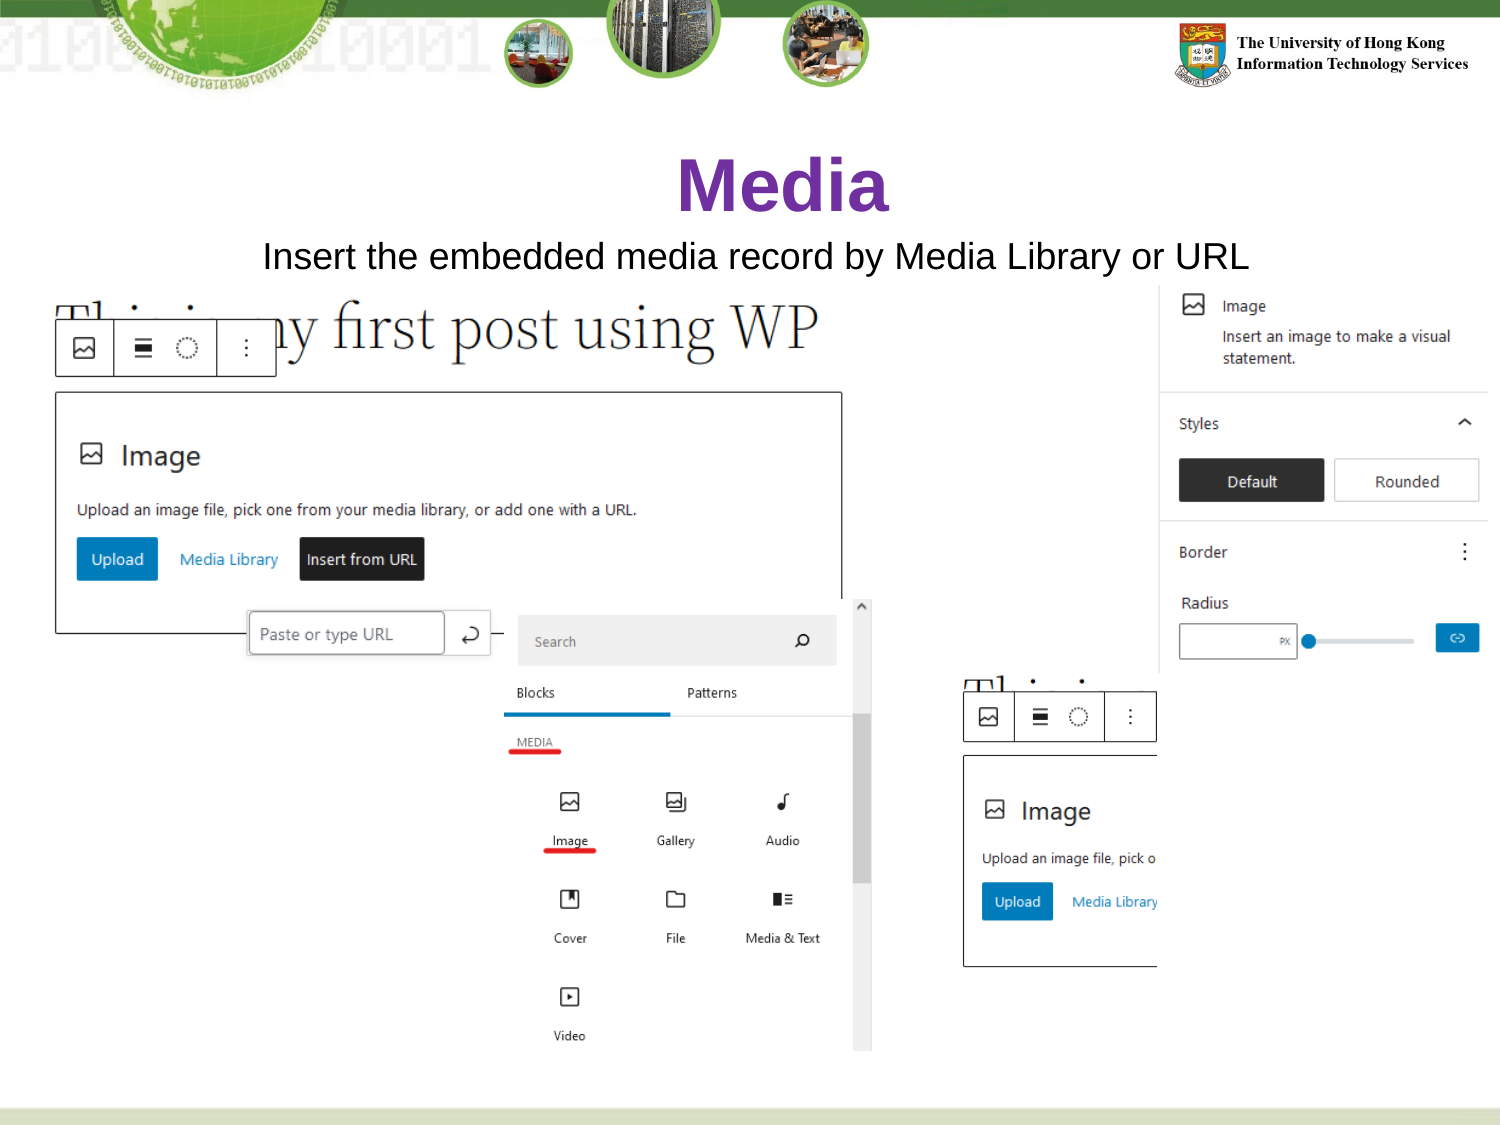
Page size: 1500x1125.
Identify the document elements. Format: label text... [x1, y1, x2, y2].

text_box Insert the embedded media record by Media Library or URL [149, 224, 1363, 283]
text_box Media [69, 99, 1497, 263]
picture [0, 0, 1500, 1125]
